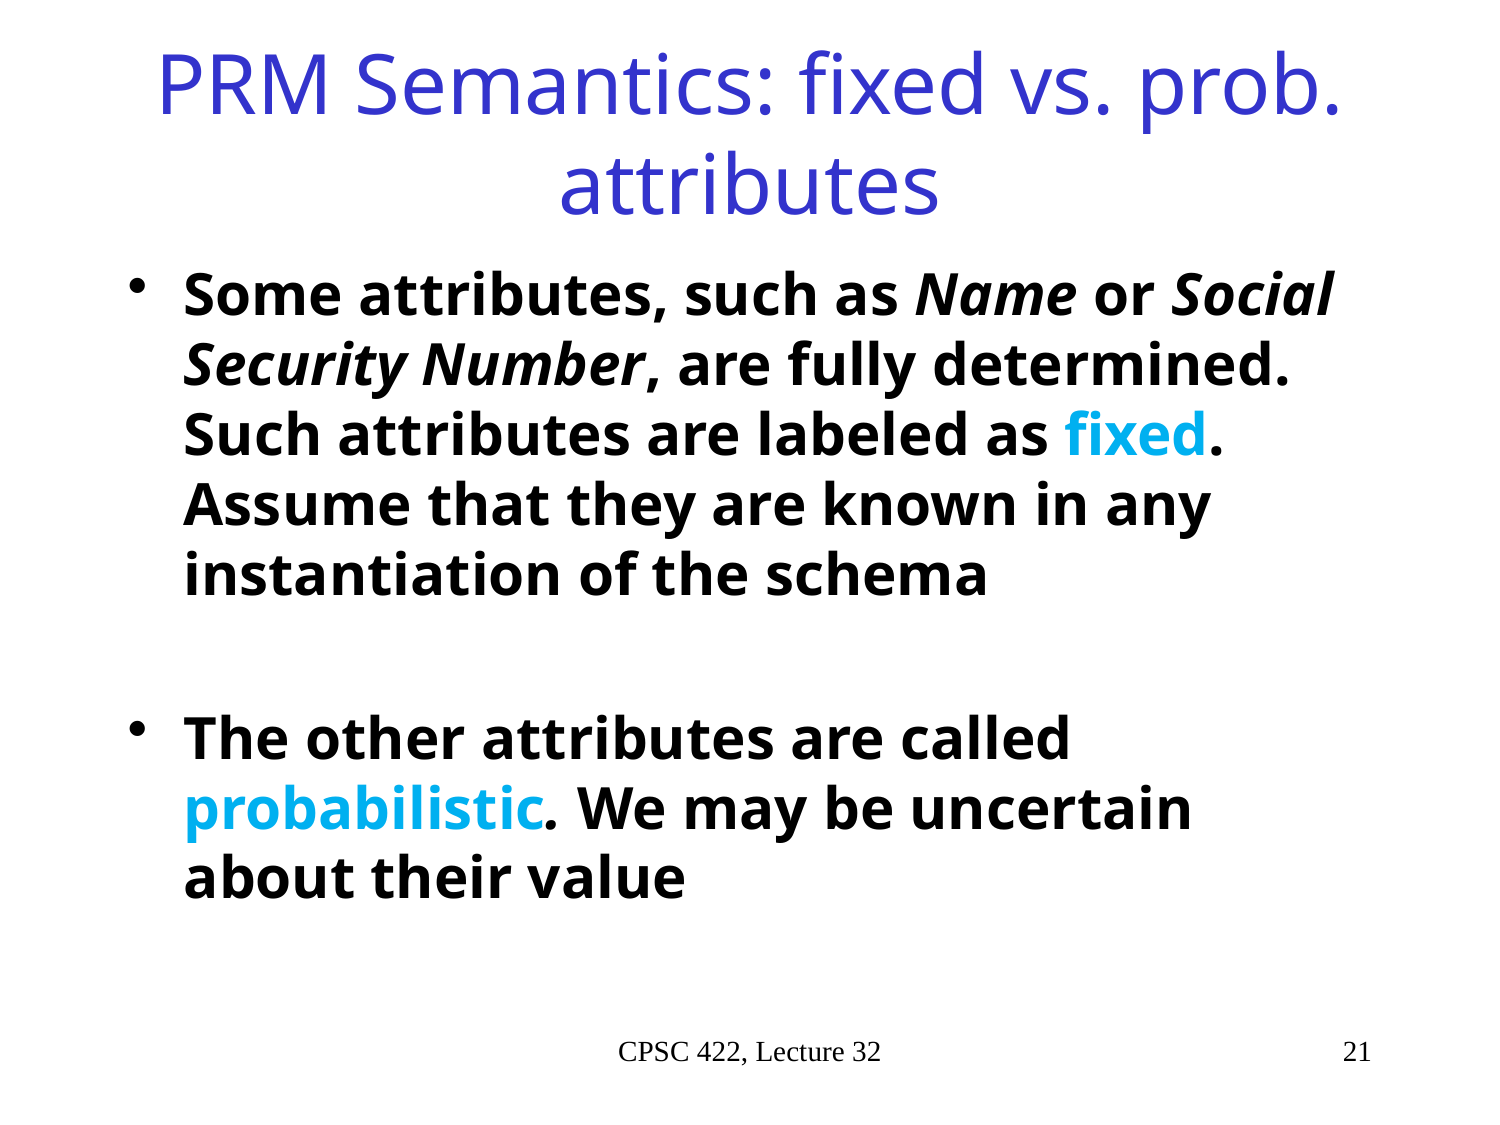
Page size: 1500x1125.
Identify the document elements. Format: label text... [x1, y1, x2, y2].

list Some attributes, such as Name or Social Security Number, are fully determined. Such attributes are labeled as fixed. Assume that they are known in any instantiation of the schema The other attributes are called probabilistic. We may be uncertain about their value [112, 249, 1388, 926]
footer CPSC 422, Lecture 32 [512, 1024, 988, 1101]
slide_number 21 [1074, 1024, 1388, 1101]
title PRM Semantics: fixed vs. prob. attributes [112, 37, 1388, 226]
